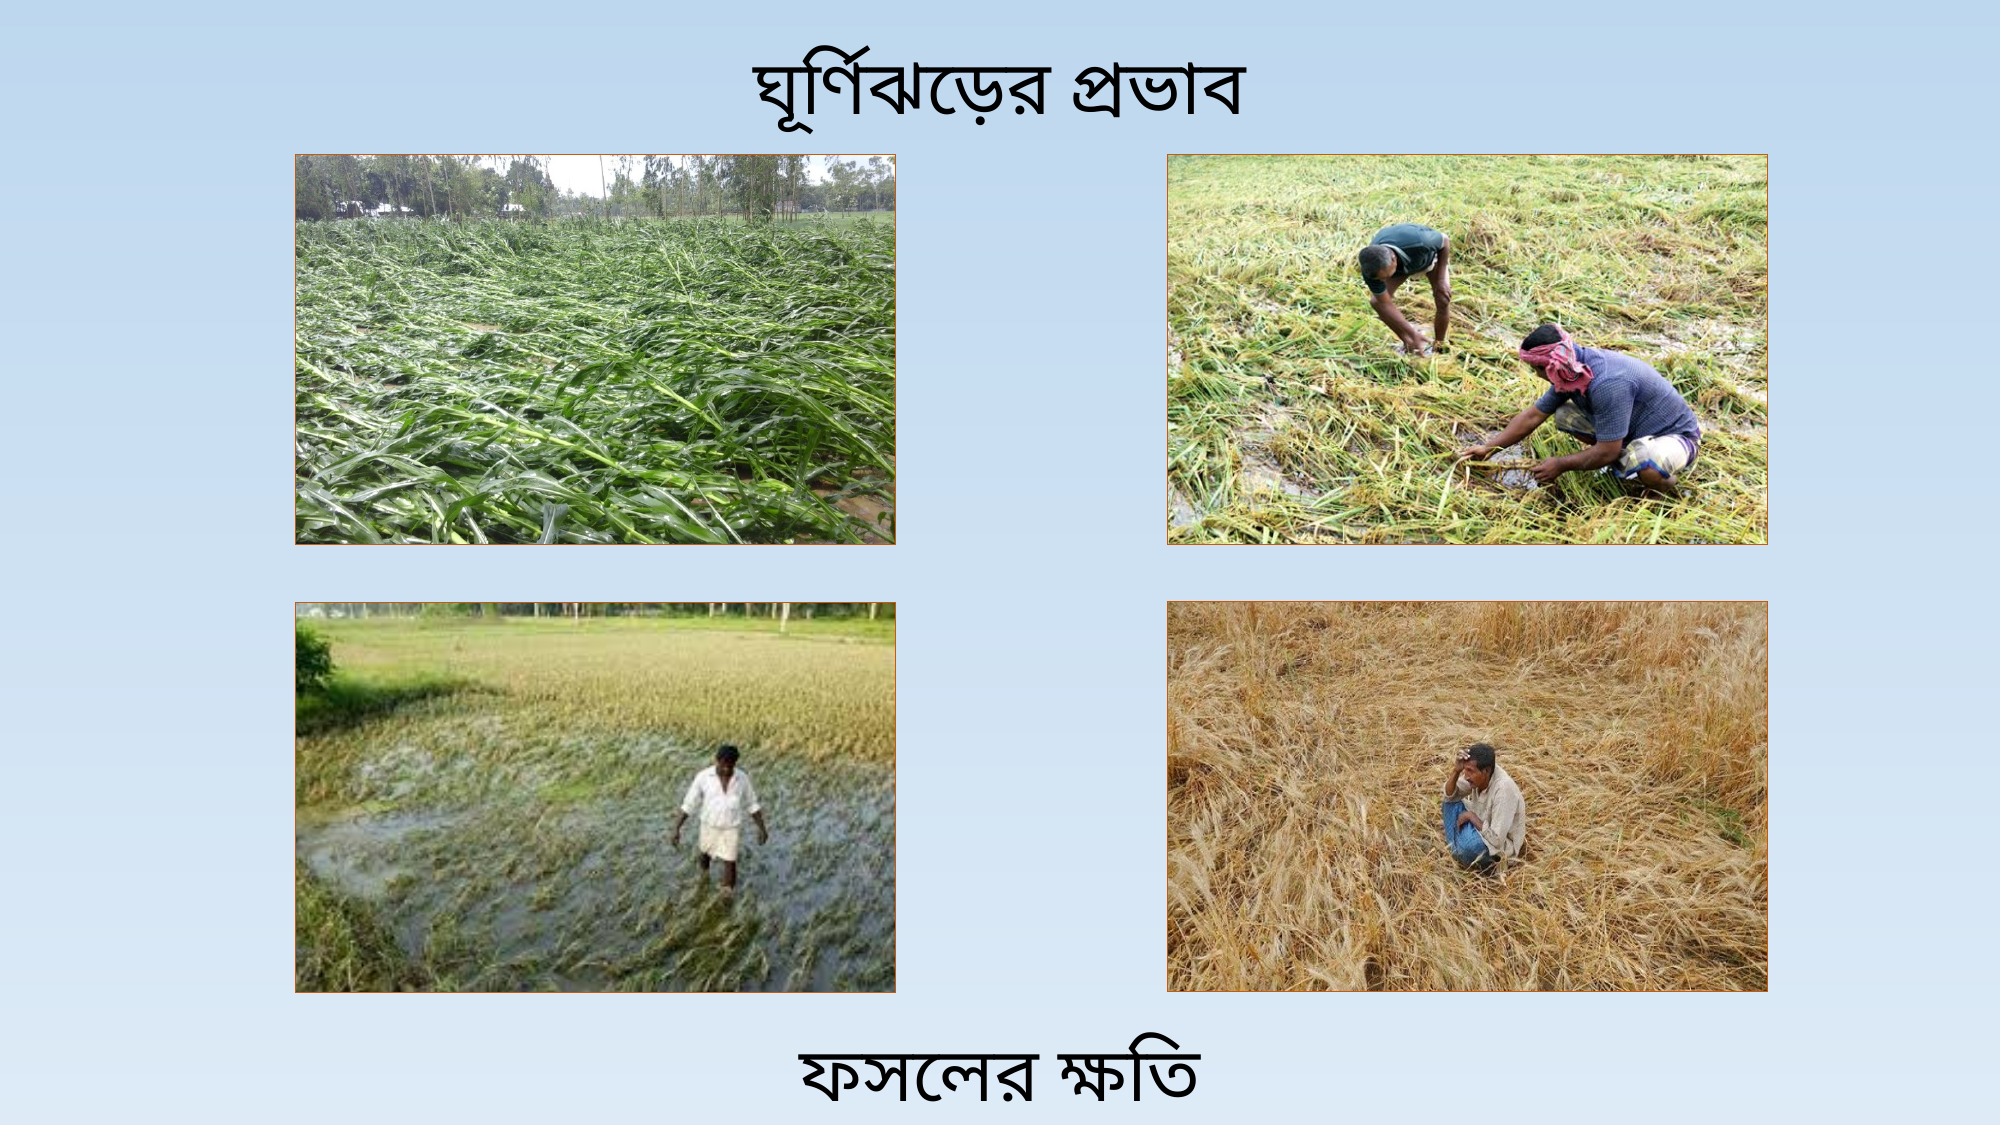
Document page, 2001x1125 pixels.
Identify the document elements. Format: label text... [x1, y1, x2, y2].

picture [295, 154, 896, 545]
text_box ফসলের ক্ষতি [0, 1018, 2000, 1124]
picture [1167, 601, 1768, 992]
picture [295, 602, 896, 993]
picture [1167, 154, 1768, 545]
text_box ঘূর্ণিঝড়ের প্রভাব [0, 32, 2000, 138]
